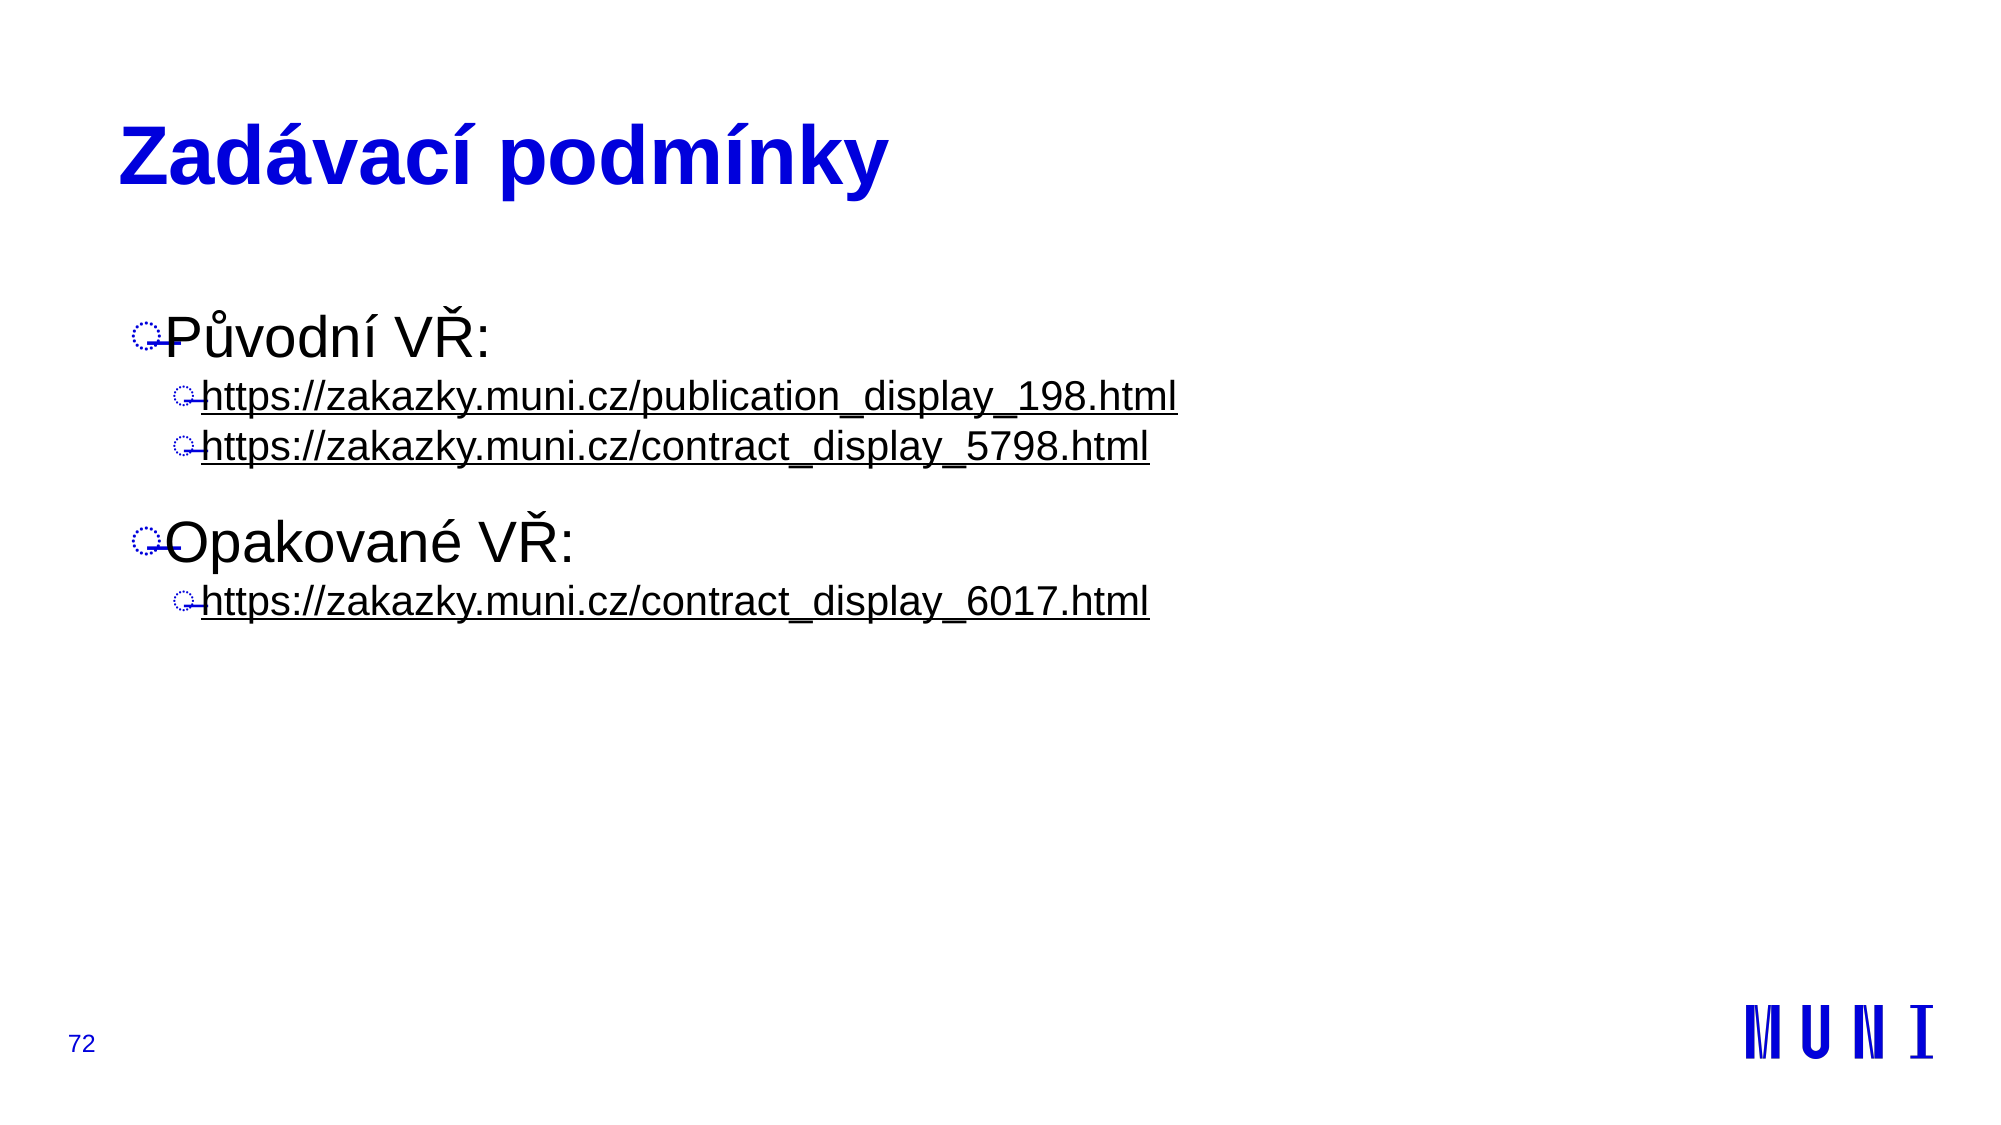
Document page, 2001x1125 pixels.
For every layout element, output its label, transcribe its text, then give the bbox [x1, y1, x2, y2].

title Zadávací podmínky [118, 118, 1883, 193]
picture [1746, 1005, 1933, 1059]
slide_number 72 [67, 1021, 110, 1063]
list Původní VŘ: https://zakazky.muni.cz/publication_display_198.html https://zakazky.muni.cz/contract_display_5798.html Opakované VŘ: https://zakazky.muni.cz/contract_display_6017.html [118, 263, 1883, 994]
